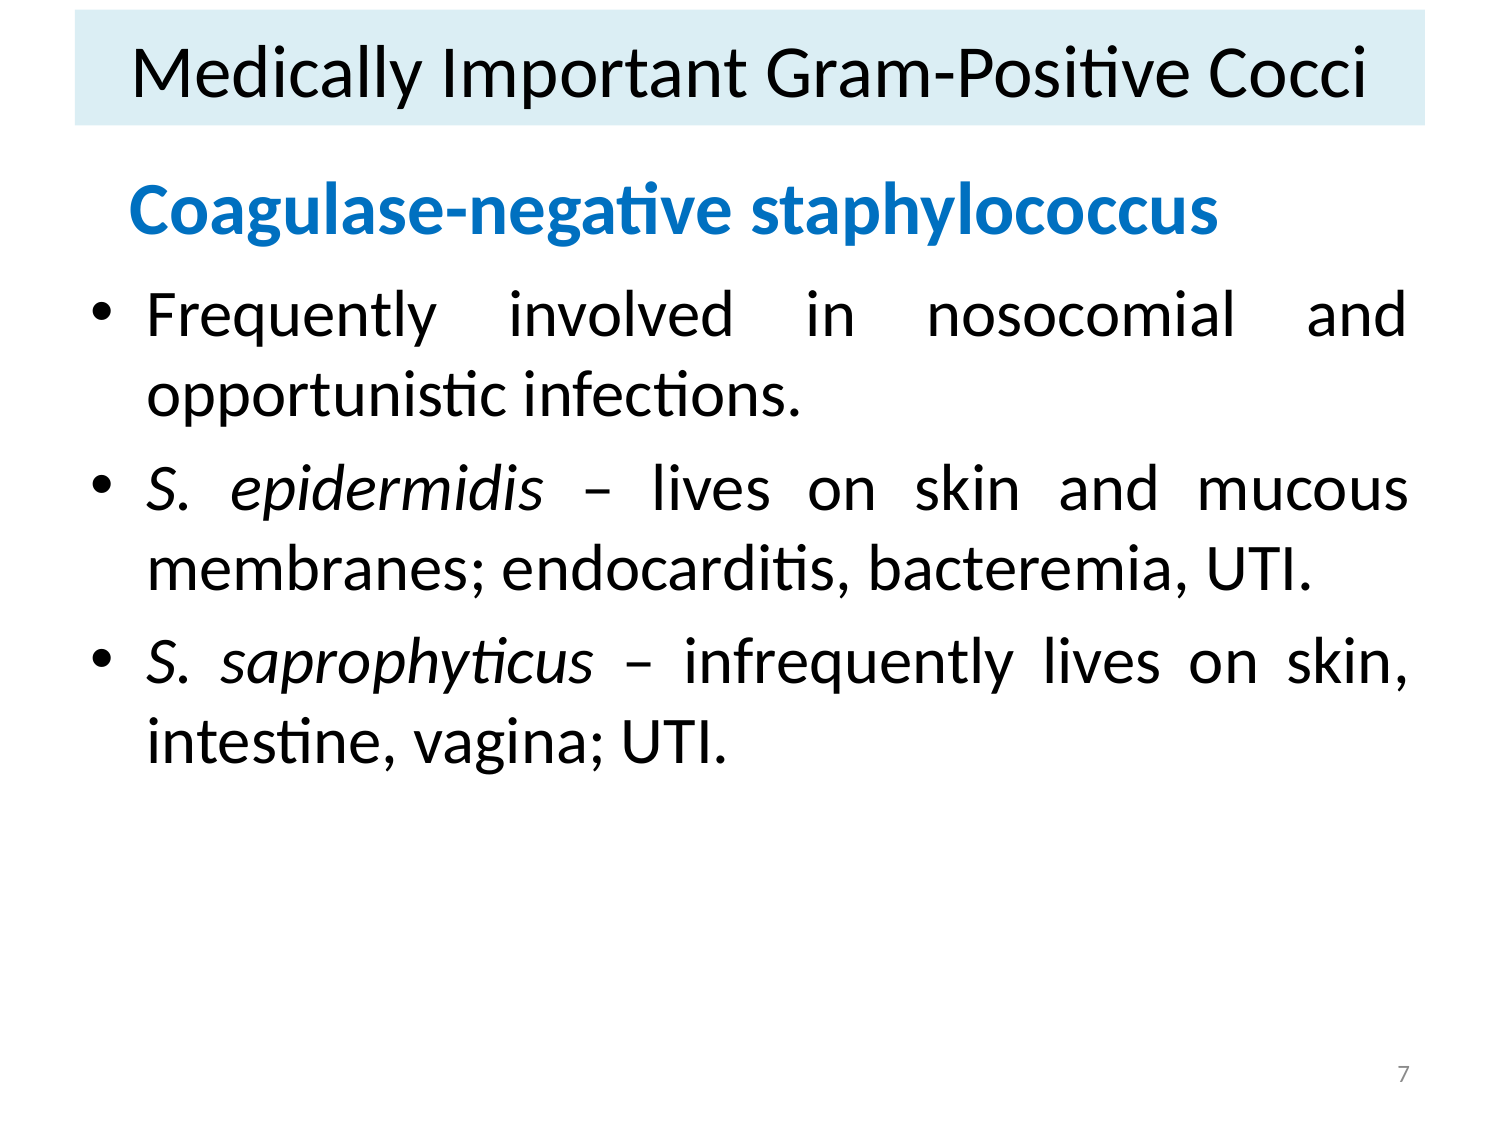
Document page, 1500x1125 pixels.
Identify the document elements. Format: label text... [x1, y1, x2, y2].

list Frequently involved in nosocomial and opportunistic infections. S. epidermidis – lives on skin and mucous membranes; endocarditis, bacteremia, UTI. S. saprophyticus – infrequently lives on skin, intestine, vagina; UTI. [75, 262, 1425, 1005]
slide_number 7 [1074, 1042, 1425, 1103]
title Coagulase-negative staphylococcus [0, 152, 1350, 258]
text_box Medically Important Gram-Positive Cocci [74, 9, 1425, 126]
